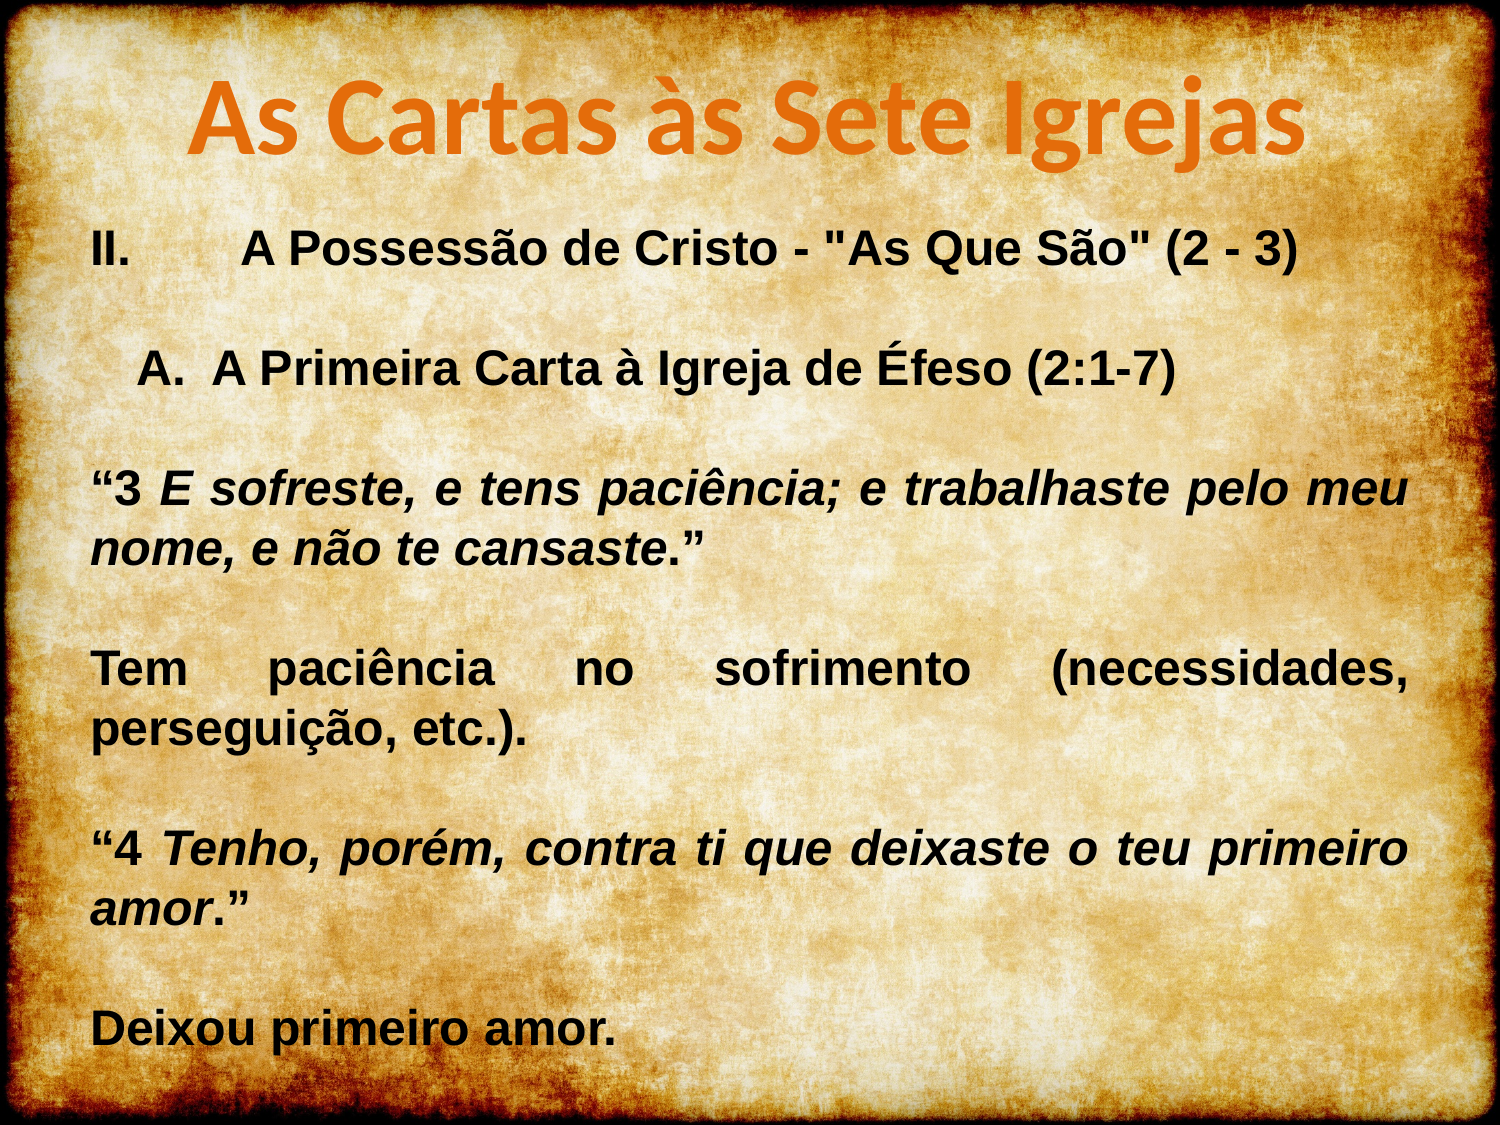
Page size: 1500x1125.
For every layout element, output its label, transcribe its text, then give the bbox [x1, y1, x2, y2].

picture [0, 0, 1500, 1125]
text_box As Cartas às Sete Igrejas [172, 34, 1324, 185]
list II. A Possessão de Cristo - "As Que São" (2 - 3) A Primeira Carta à Igreja de Éfeso (2:1-7) “3 E sofreste, e tens paciência; e trabalhaste pelo meu nome, e não te cansaste.” Tem paciência no sofrimento (necessidades, perseguição, etc.). “4 Tenho, porém, contra ti que deixaste o teu primeiro amor.” Deixou primeiro amor. [75, 208, 1425, 951]
